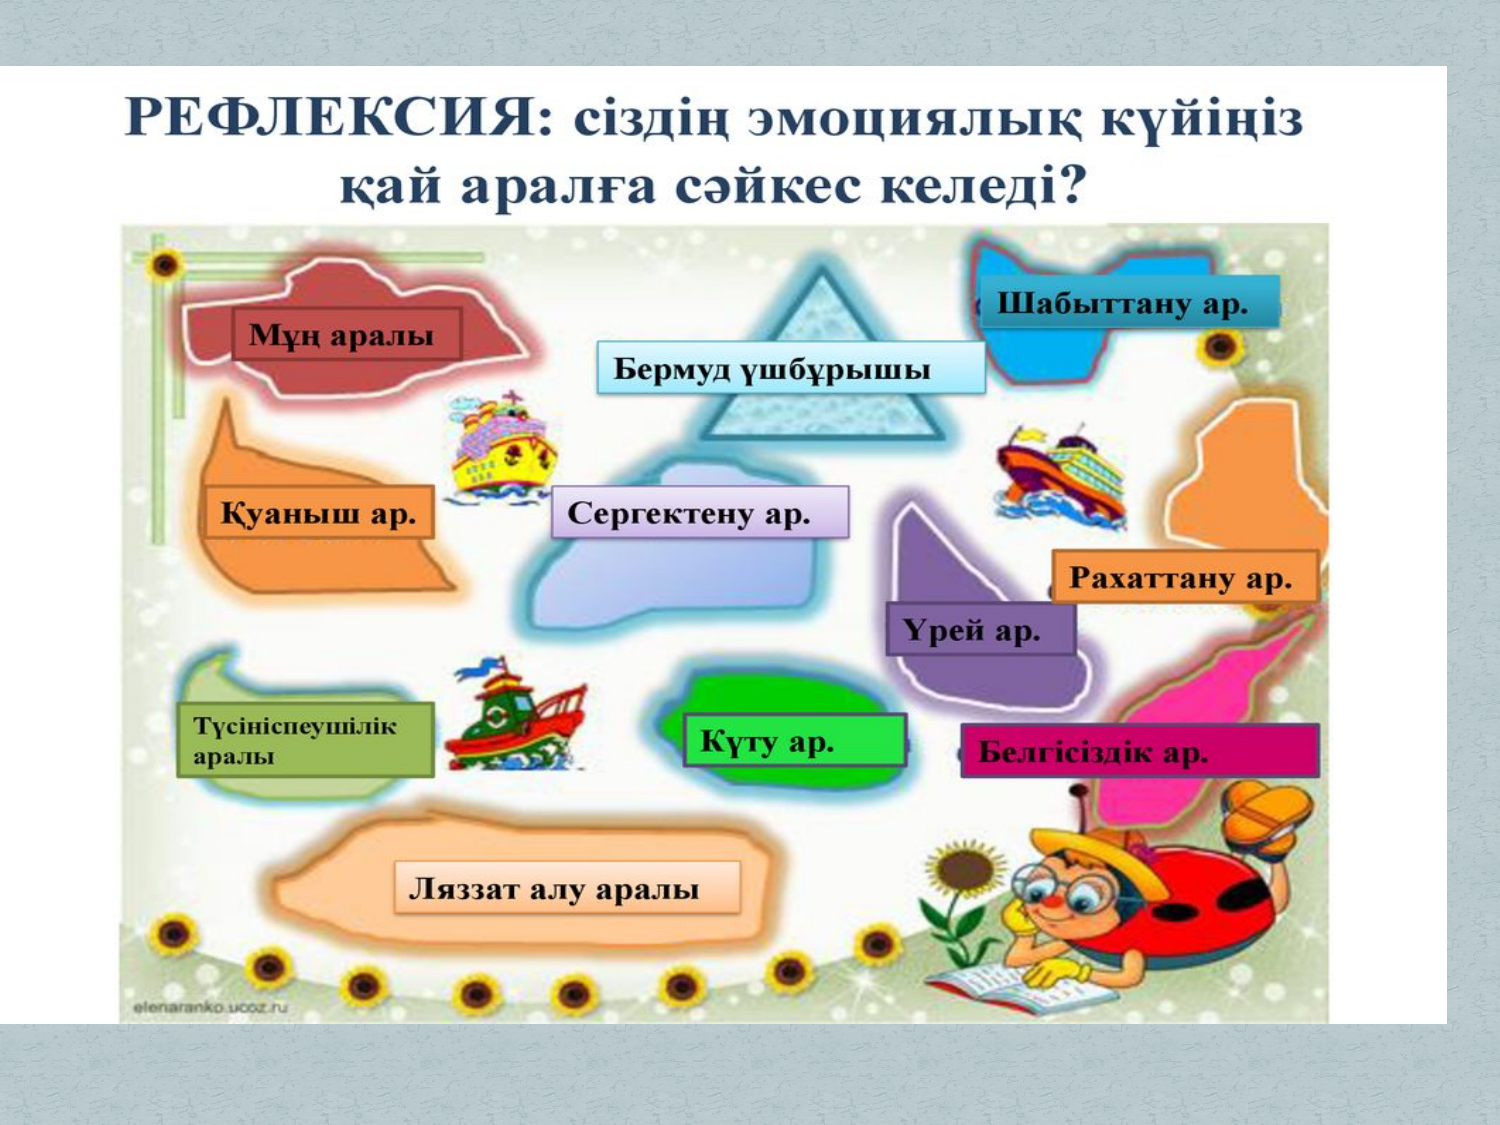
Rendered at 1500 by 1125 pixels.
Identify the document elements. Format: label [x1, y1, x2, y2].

list [3, 70, 1444, 1021]
